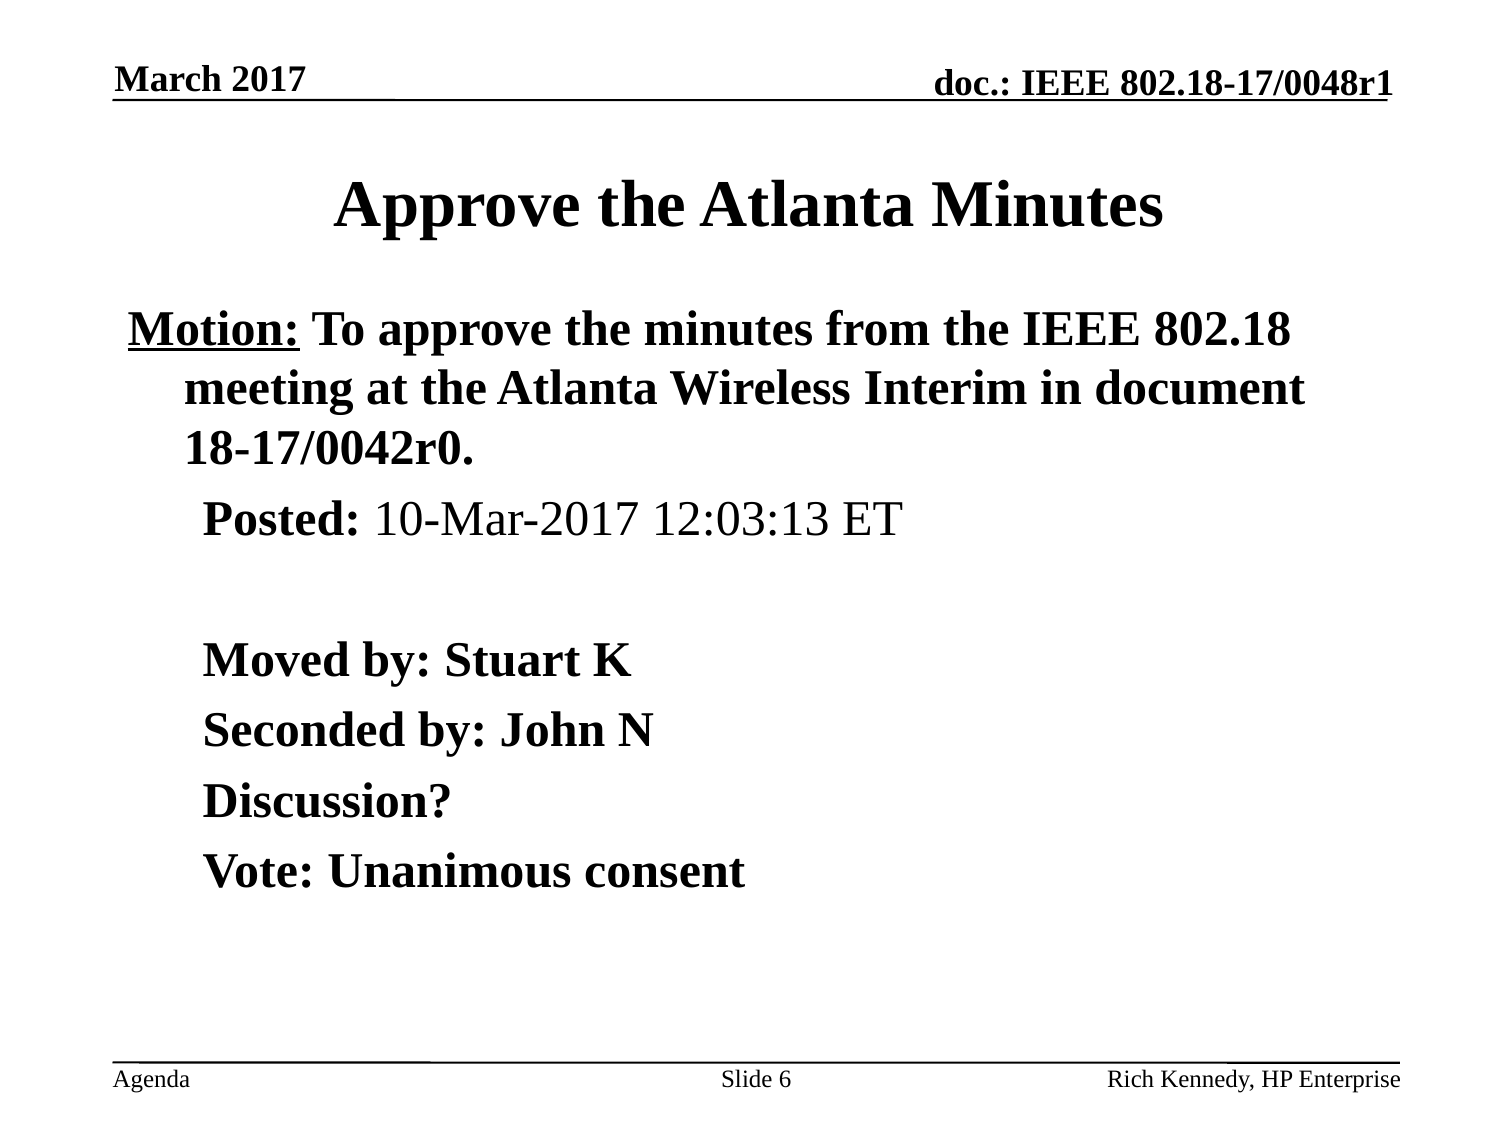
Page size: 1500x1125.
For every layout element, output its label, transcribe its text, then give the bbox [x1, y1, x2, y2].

slide_number Slide 6 [712, 1061, 800, 1123]
title Approve the Atlanta Minutes [112, 112, 1388, 287]
footer Rich Kennedy, HP Enterprise [878, 1061, 1402, 1093]
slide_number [114, 54, 423, 100]
list Motion: To approve the minutes from the IEEE 802.18 meeting at the Atlanta Wireless Interim in document 18-17/0042r0. Posted: 10-Mar-2017 12:03:13 ET Moved by: Stuart K Seconded by: John N Discussion? Vote: Unanimous consent [112, 287, 1388, 1038]
